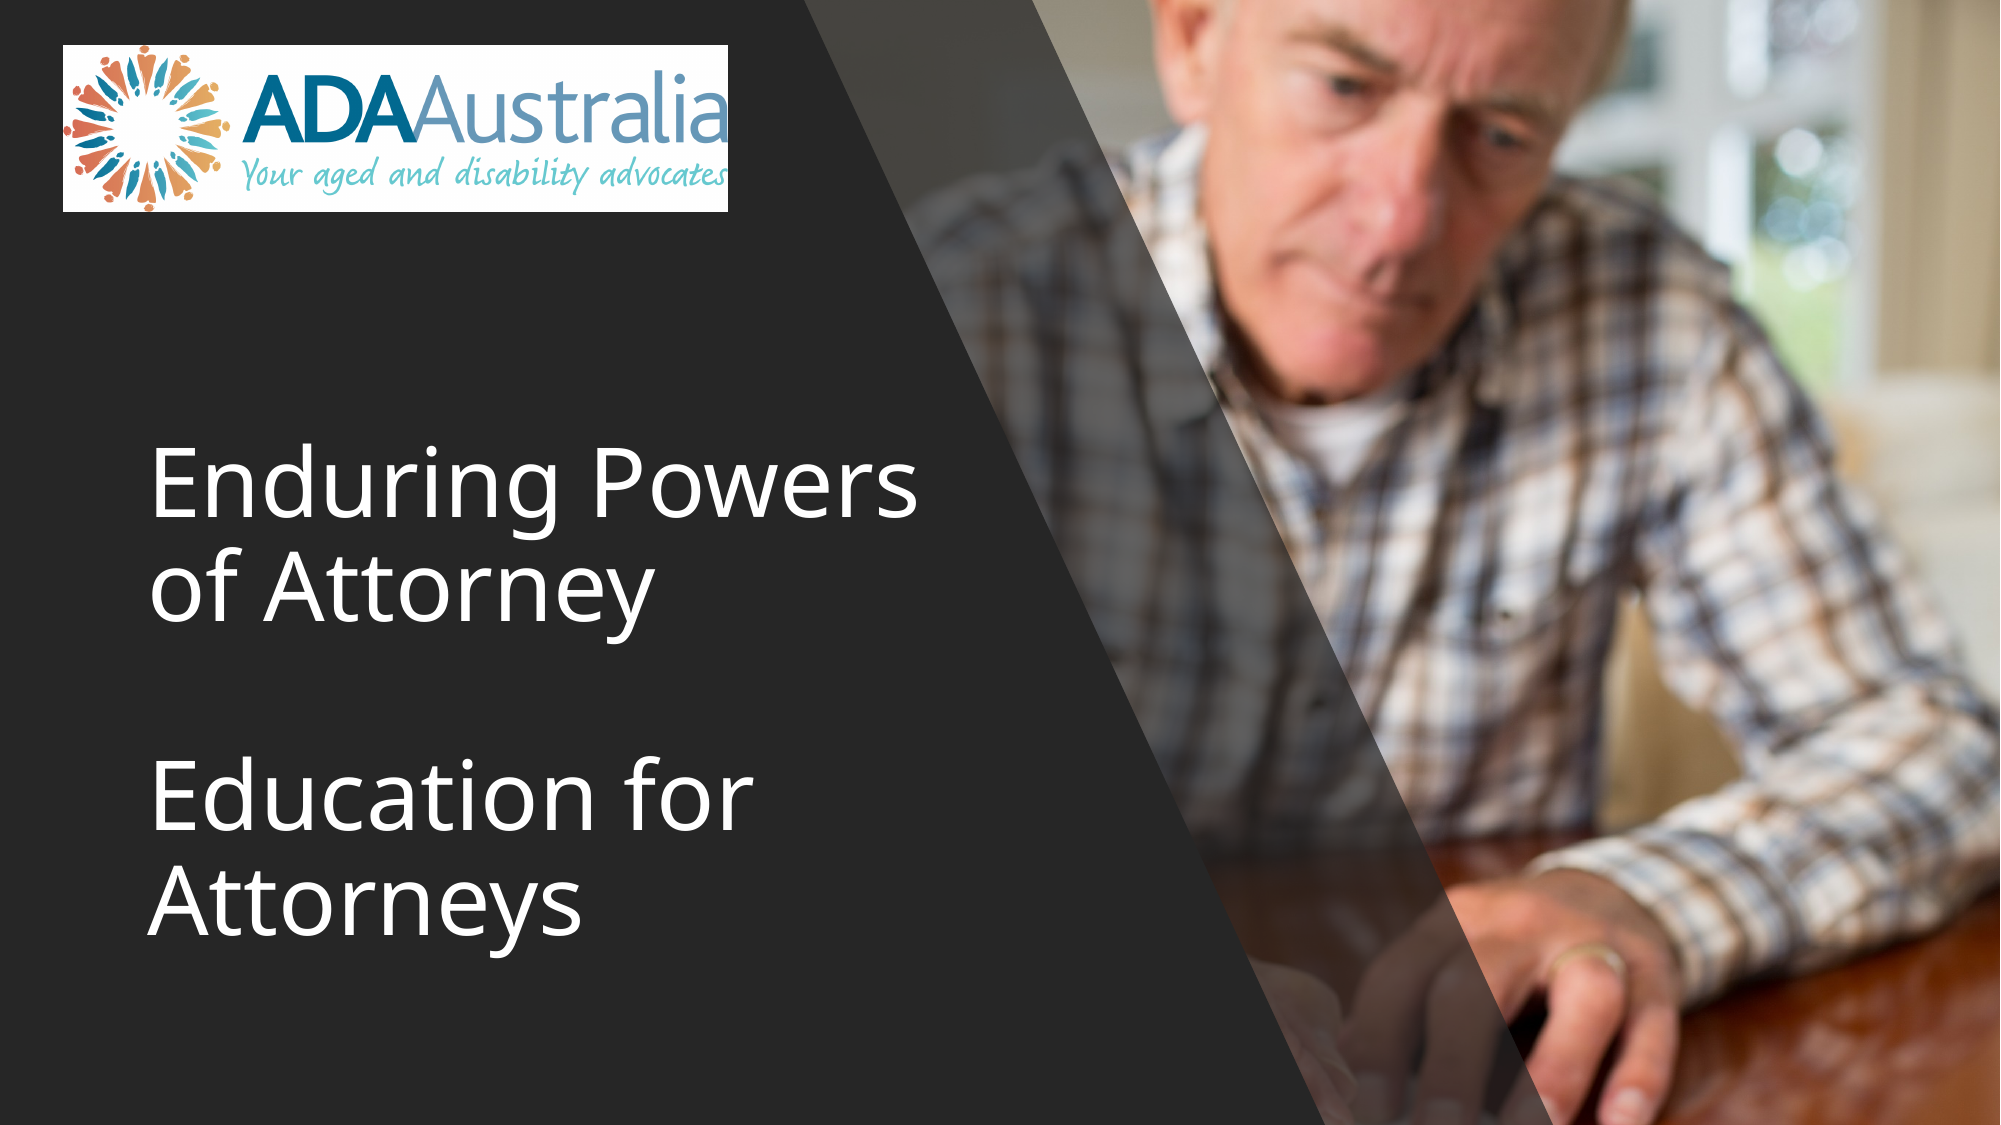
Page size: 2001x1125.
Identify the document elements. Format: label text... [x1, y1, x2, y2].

picture [790, 0, 2000, 1125]
text_box [0, 0, 790, 1125]
title Enduring Powers of Attorney Education for Attorneys [131, 426, 790, 972]
picture [63, 45, 728, 212]
